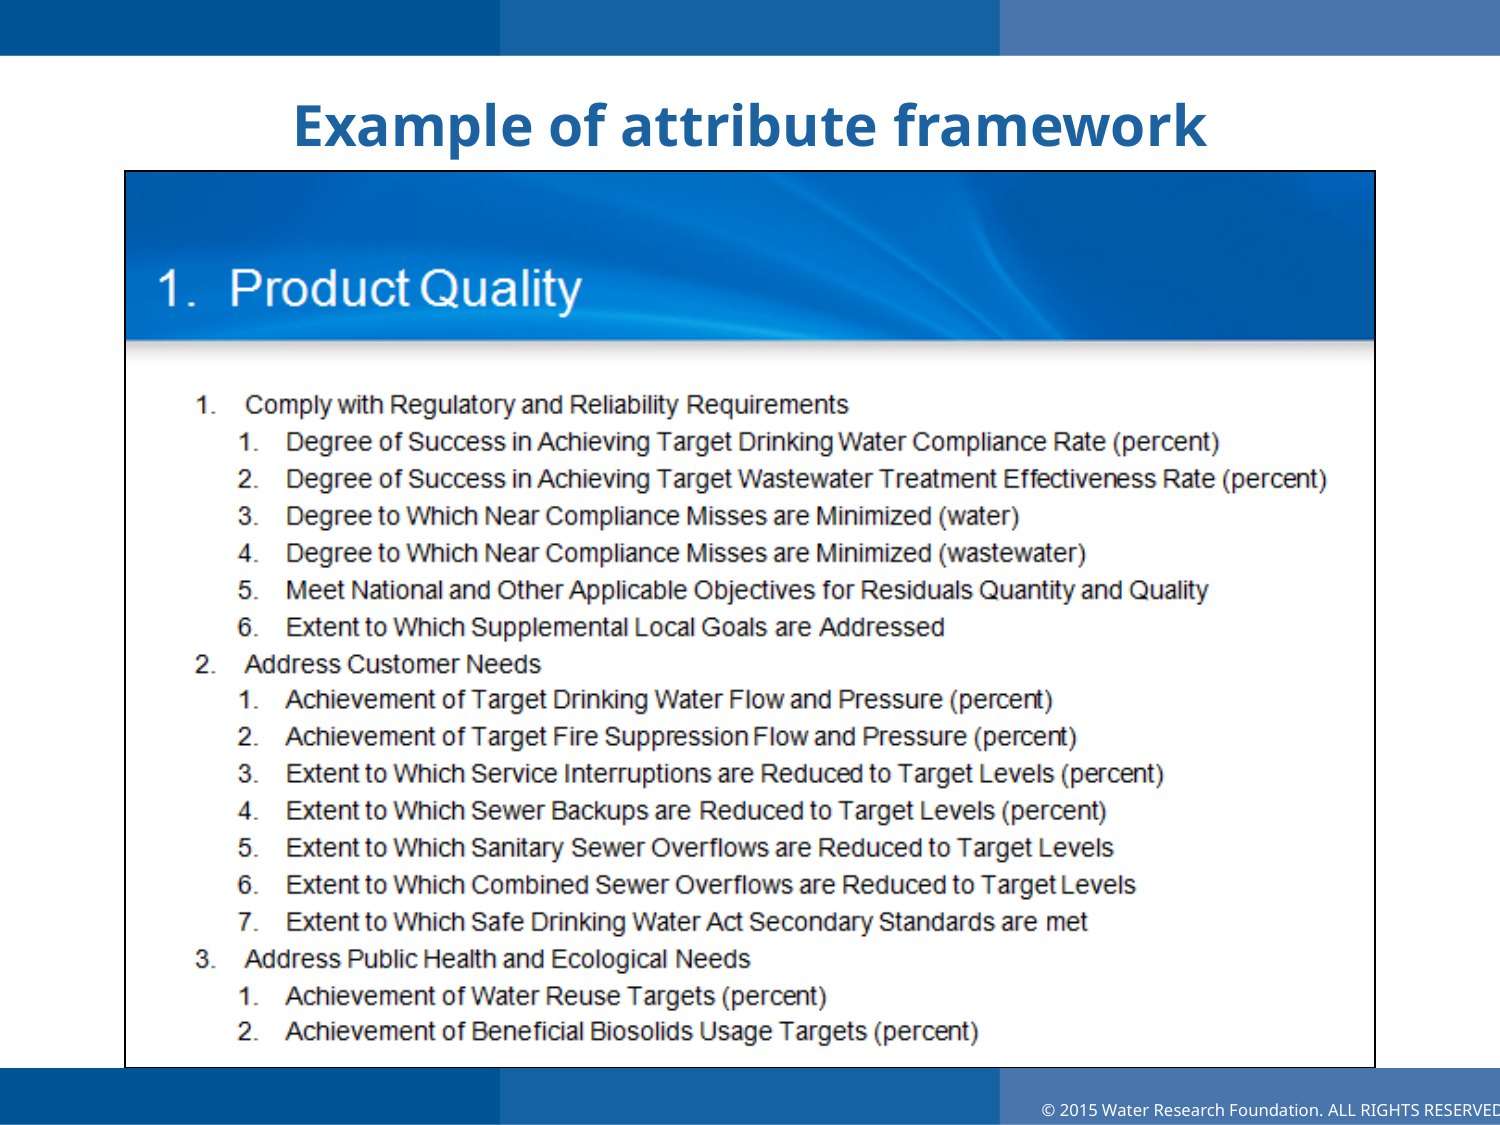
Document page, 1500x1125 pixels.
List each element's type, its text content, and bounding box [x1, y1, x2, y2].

picture [0, 0, 1500, 56]
title Example of attribute framework [75, 77, 1425, 172]
picture [0, 171, 1500, 1125]
picture [1494, 1105, 1500, 1115]
